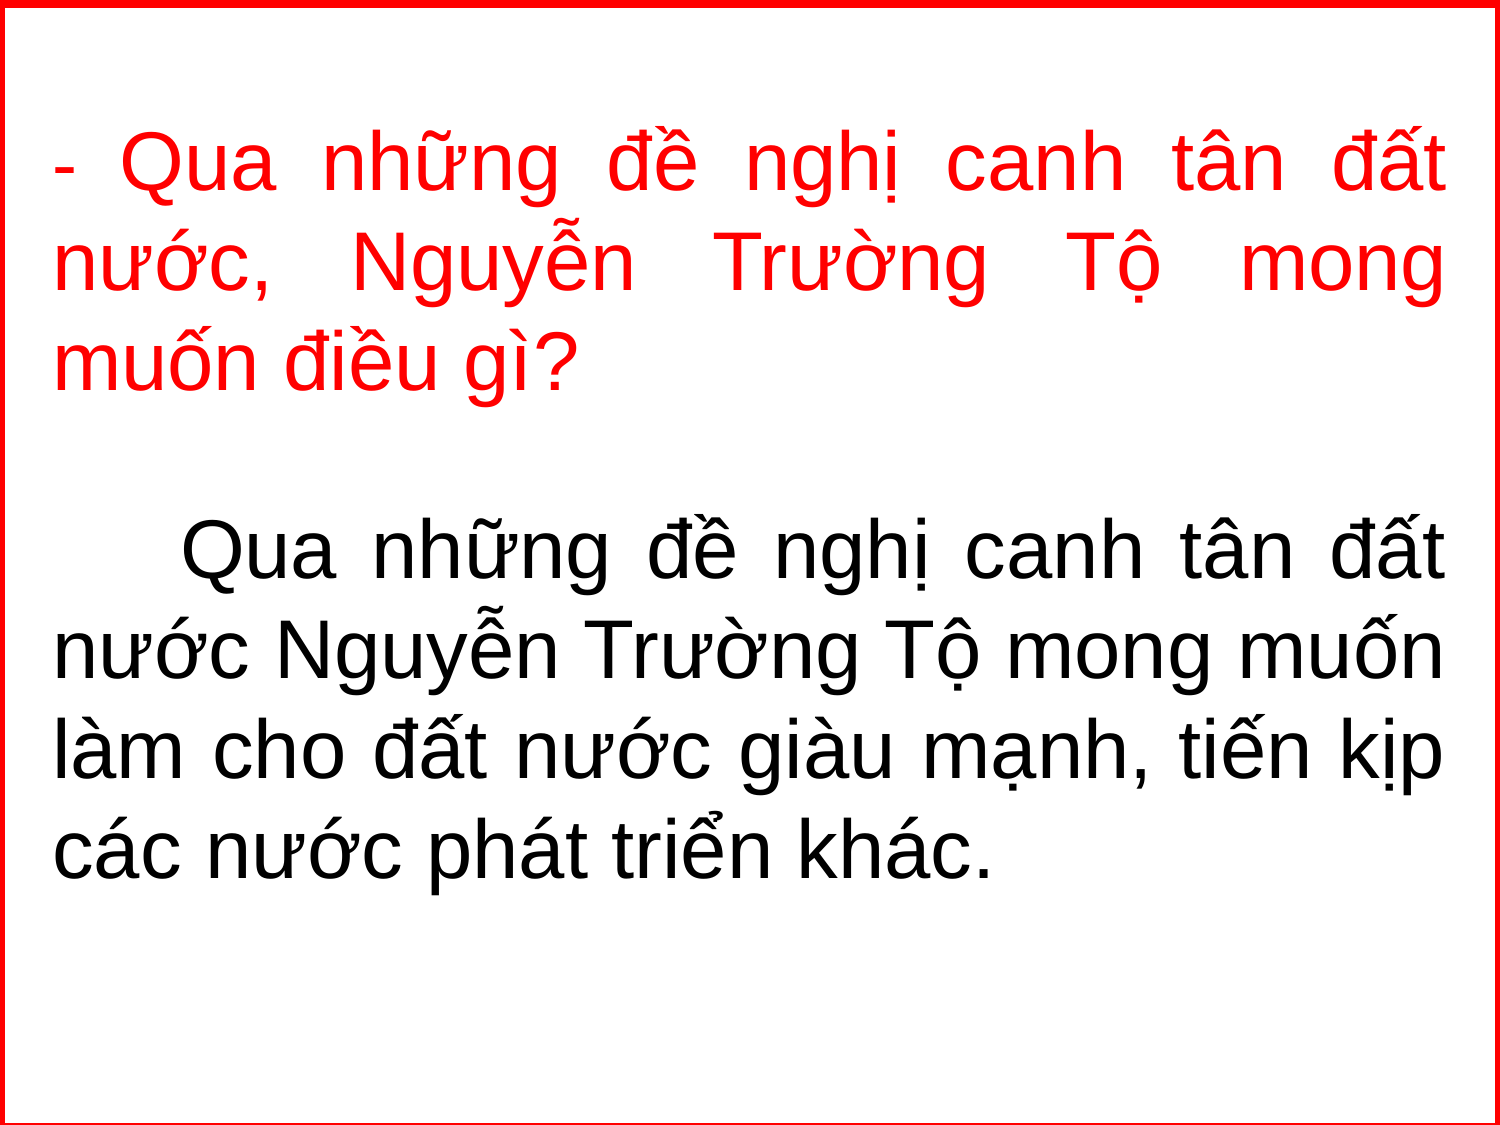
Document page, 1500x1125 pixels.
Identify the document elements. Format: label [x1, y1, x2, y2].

text_box [0, 2, 1500, 1125]
